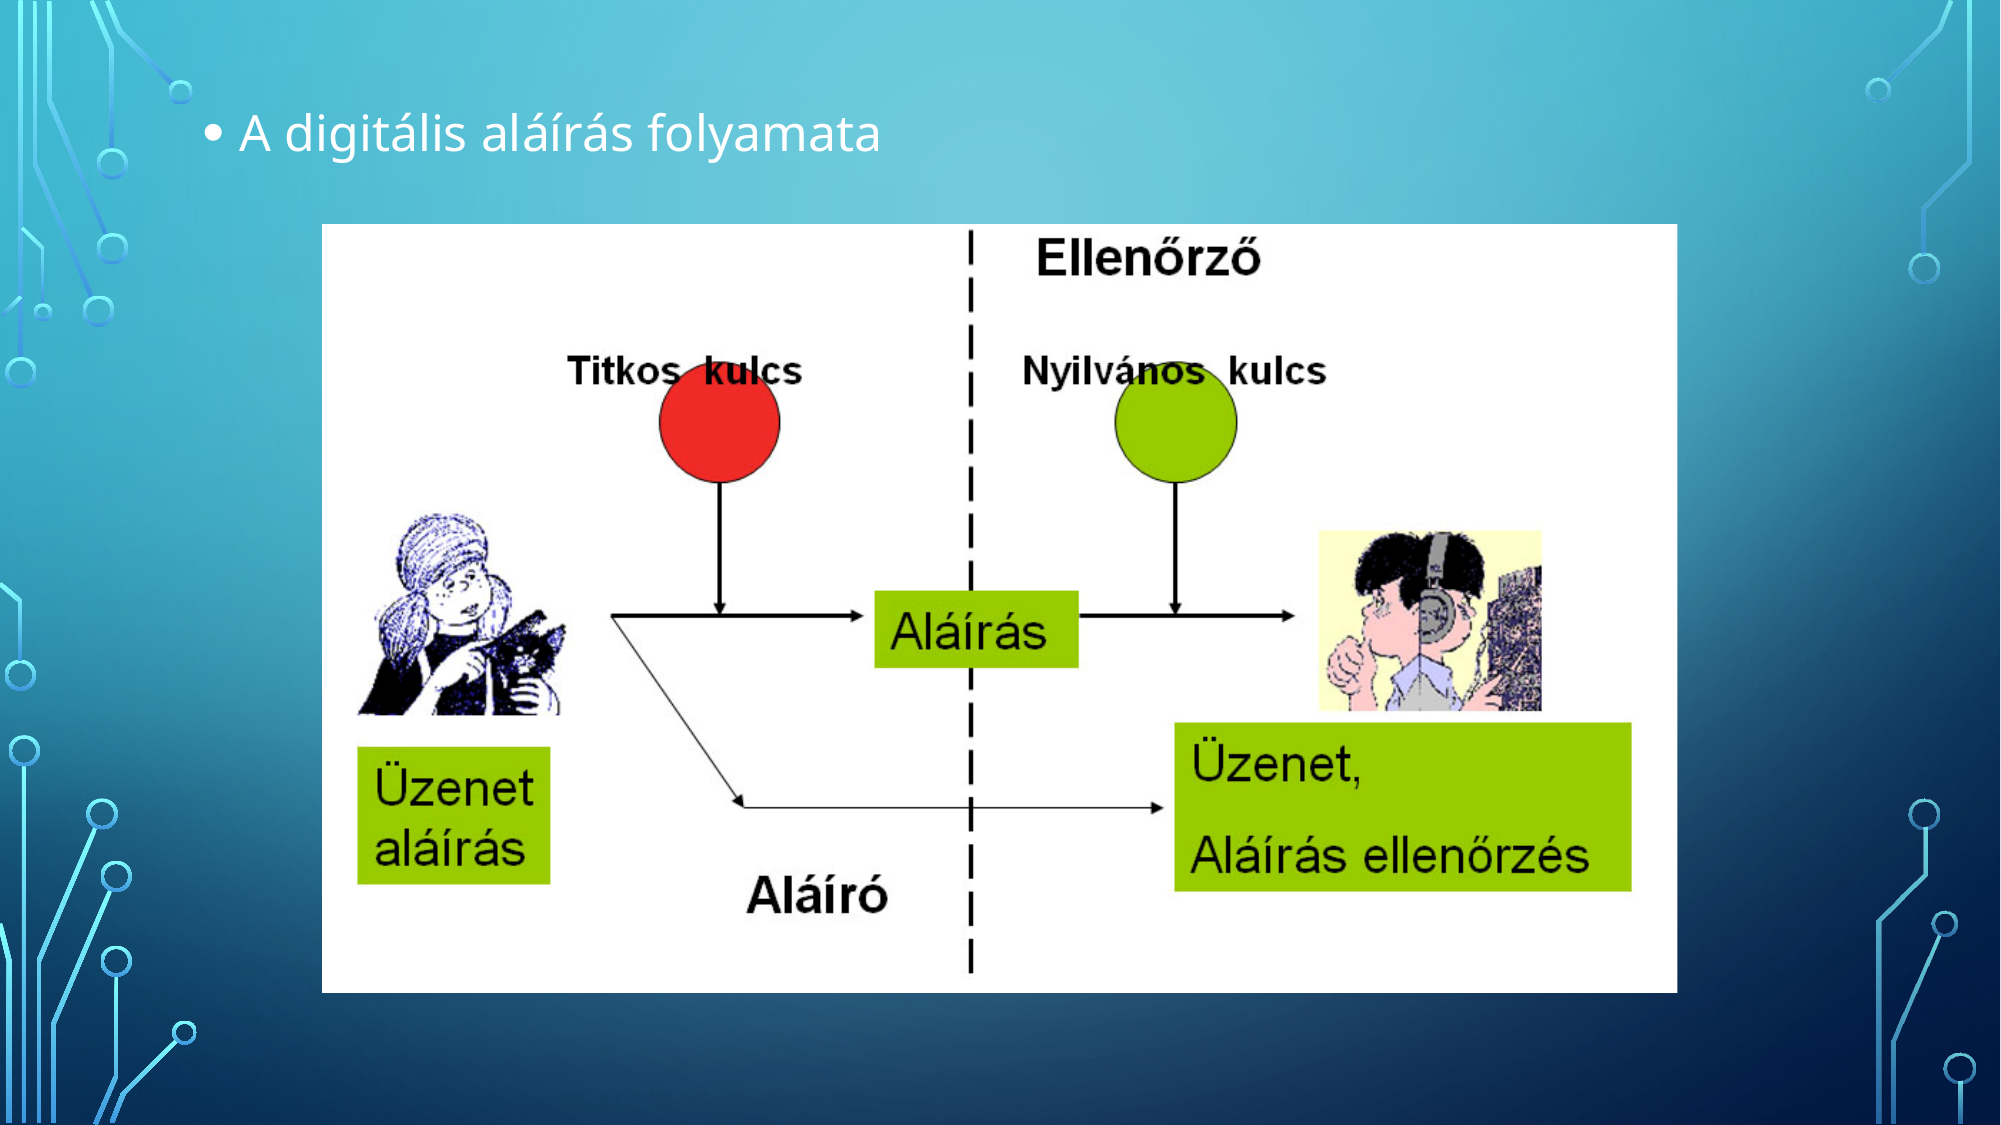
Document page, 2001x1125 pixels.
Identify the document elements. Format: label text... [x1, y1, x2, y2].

list A digitális aláírás folyamata [187, 82, 1813, 950]
picture [321, 224, 1678, 994]
